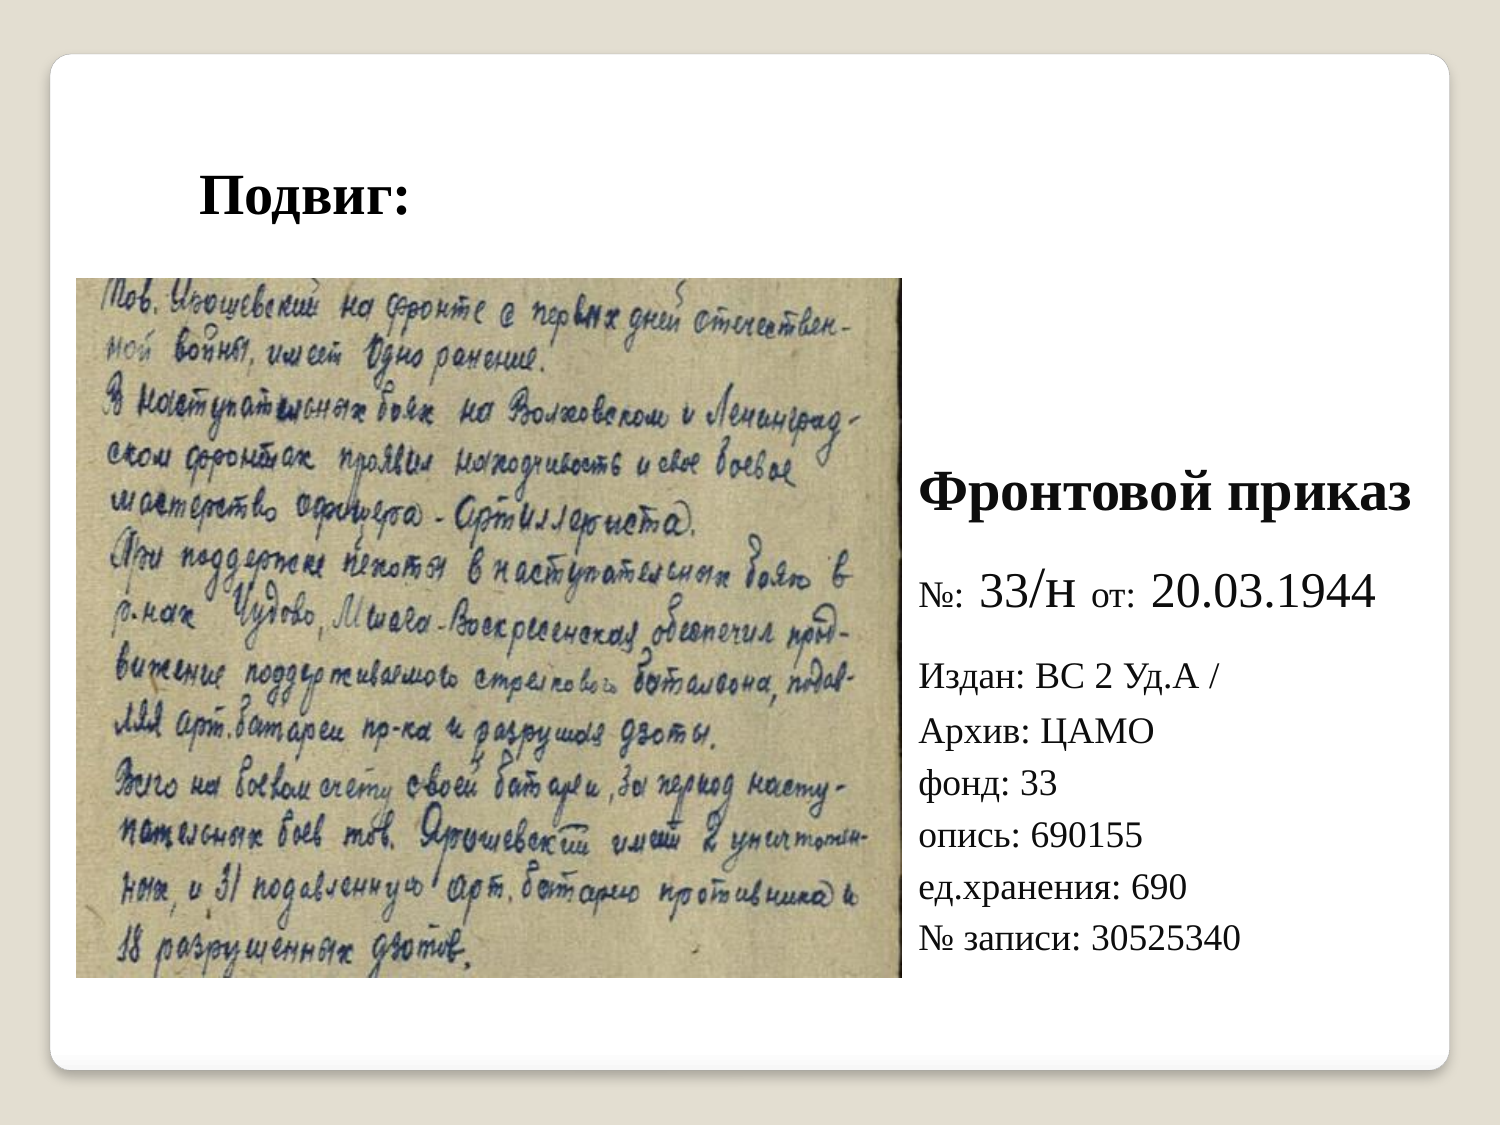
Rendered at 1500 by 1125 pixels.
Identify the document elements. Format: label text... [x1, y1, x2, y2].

text_box Подвиг: [184, 149, 428, 234]
picture [76, 278, 902, 978]
text_box Фронтовой приказ №: 33/н от: 20.03.1944 Издан: ВС 2 Уд.А / Архив: ЦАМО фонд: 33 опись: 690155 ед.хранения: 690 № записи: 30525340 [909, 444, 1462, 966]
